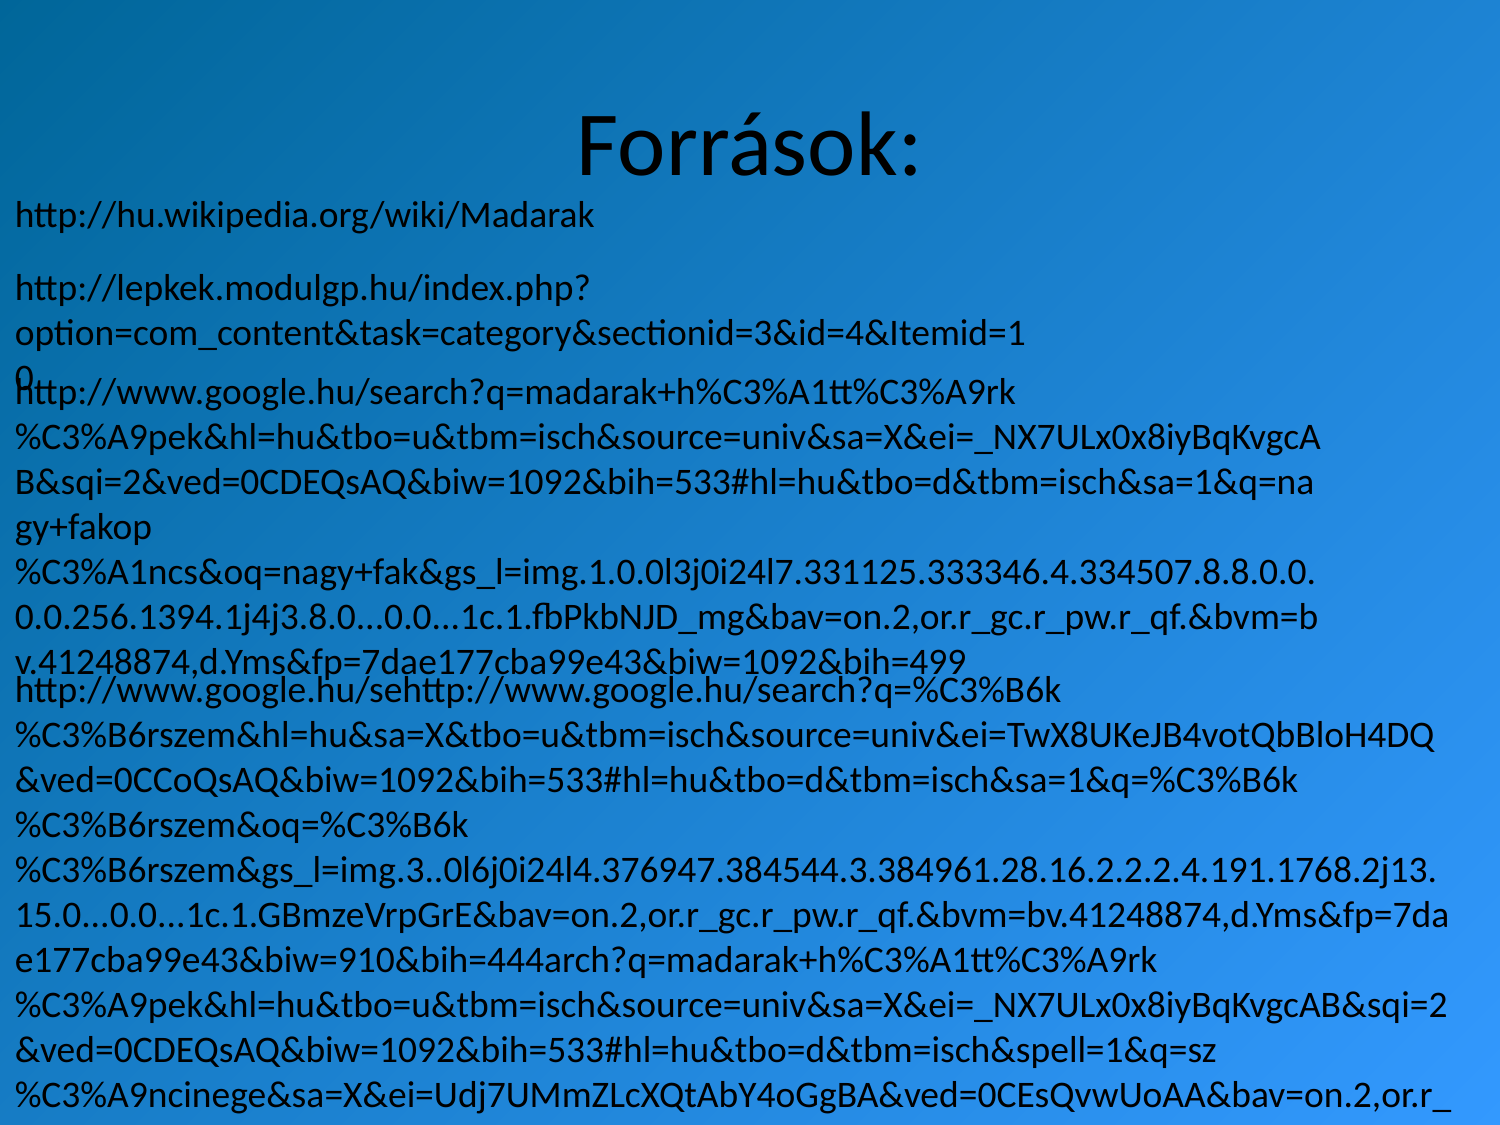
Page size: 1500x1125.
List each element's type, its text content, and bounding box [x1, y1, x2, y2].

text_box http://hu.wikipedia.org/wiki/Madarak [0, 182, 697, 243]
text_box http://lepkek.modulgp.hu/index.php?option=com_content&task=category&sectionid=3&id=4&Itemid=10 [0, 255, 1046, 359]
text_box http://www.google.hu/sehttp://www.google.hu/search?q=%C3%B6k%C3%B6rszem&hl=hu&sa=X&tbo=u&tbm=isch&source=univ&ei=TwX8UKeJB4votQbBloH4DQ&ved=0CCoQsAQ&biw=1092&bih=533#hl=hu&tbo=d&tbm=isch&sa=1&q=%C3%B6k%C3%B6rszem&oq=%C3%B6k%C3%B6rszem&gs_l=img.3..0l6j0i24l4.376947.384544.3.384961.28.16.2.2.2.4.191.1768.2j13.15.0...0.0...1c.1.GBmzeVrpGrE&bav=on.2,or.r_gc.r_pw.r_qf.&bvm=bv.41248874,d.Yms&fp=7dae177cba99e43&biw=910&bih=444arch?q=madarak+h%C3%A1tt%C3%A9rk%C3%A9pek&hl=hu&tbo=u&tbm=isch&source=univ&sa=X&ei=_NX7ULx0x8iyBqKvgcAB&sqi=2&ved=0CDEQsAQ&biw=1092&bih=533#hl=hu&tbo=d&tbm=isch&spell=1&q=sz%C3%A9ncinege&sa=X&ei=Udj7UMmZLcXQtAbY4oGgBA&ved=0CEsQvwUoAA&bav=on.2,or.r_gc.r_pw.r_qf.&fp=7dae177cba99e43&biw=1092&bih=499 [0, 657, 1471, 1125]
title Források: [75, 45, 1425, 233]
text_box http://www.google.hu/search?q=madarak+h%C3%A1tt%C3%A9rk%C3%A9pek&hl=hu&tbo=u&tbm=isch&source=univ&sa=X&ei=_NX7ULx0x8iyBqKvgcAB&sqi=2&ved=0CDEQsAQ&biw=1092&bih=533#hl=hu&tbo=d&tbm=isch&sa=1&q=nagy+fakop%C3%A1ncs&oq=nagy+fak&gs_l=img.1.0.0l3j0i24l7.331125.333346.4.334507.8.8.0.0.0.0.256.1394.1j4j3.8.0...0.0...1c.1.fbPkbNJD_mg&bav=on.2,or.r_gc.r_pw.r_qf.&bvm=bv.41248874,d.Yms&fp=7dae177cba99e43&biw=1092&bih=499 [0, 359, 1338, 657]
